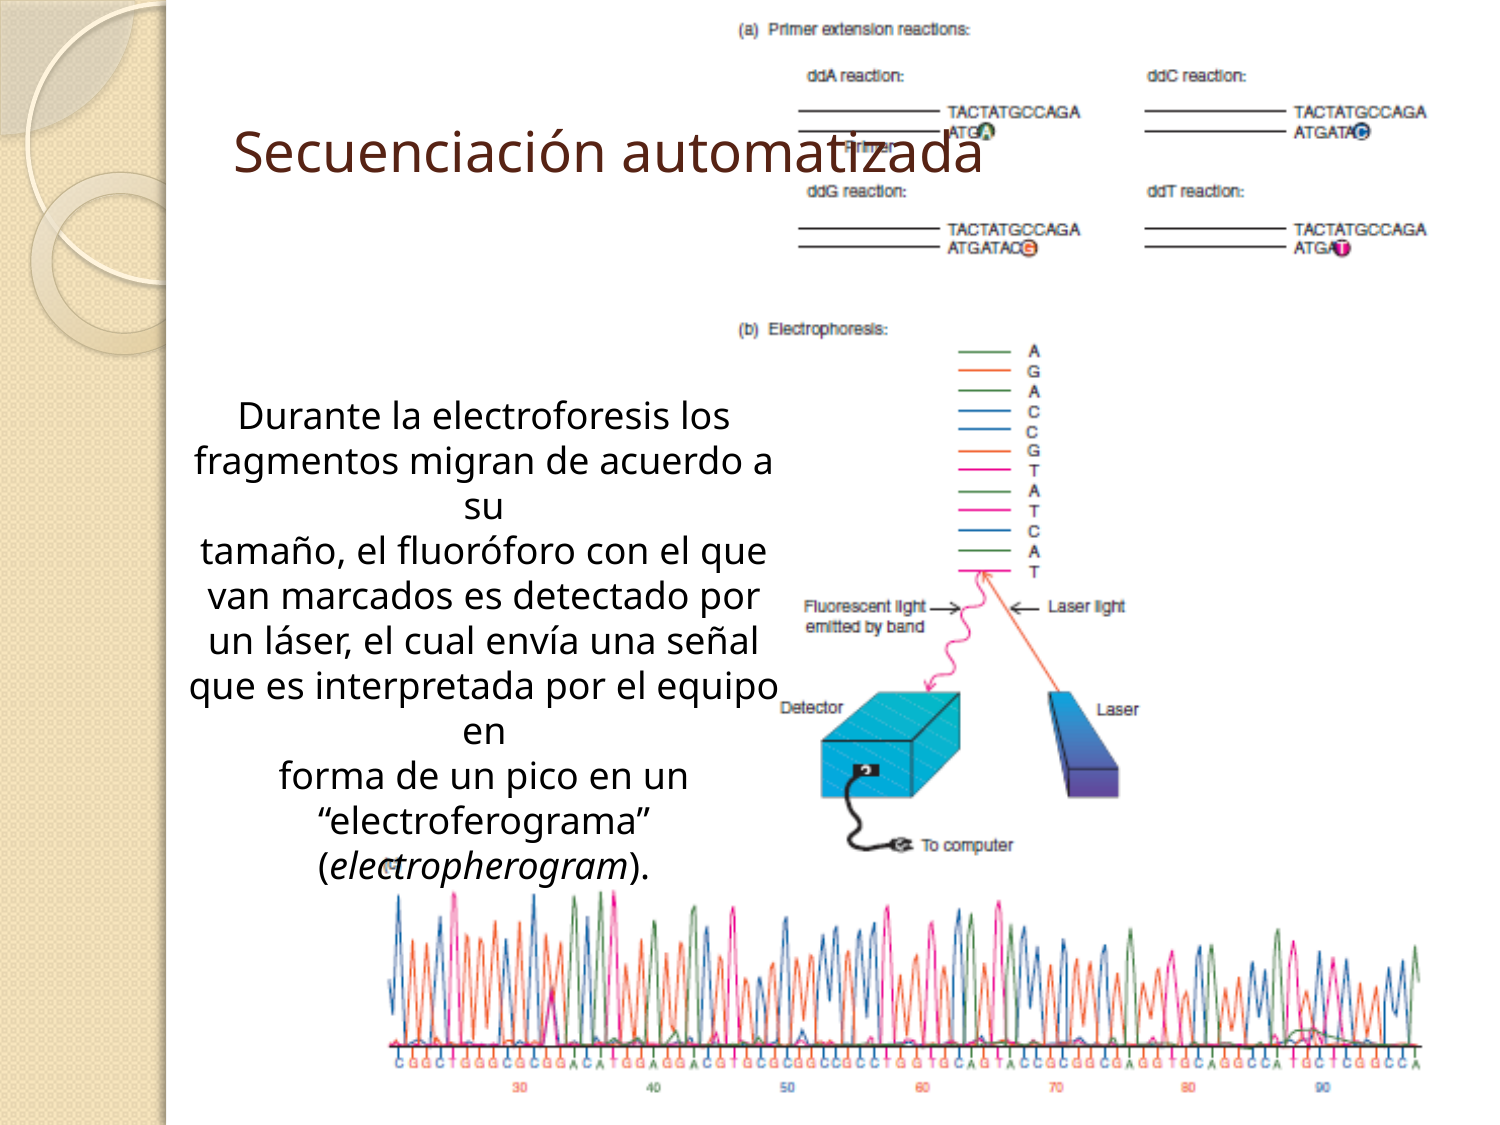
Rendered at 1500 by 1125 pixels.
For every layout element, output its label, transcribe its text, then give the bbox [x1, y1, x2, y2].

picture [326, 6, 1459, 1110]
text_box Durante la electroforesis los fragmentos migran de acuerdo a su tamaño, el fluoróforo con el que van marcados es detectado por un láser, el cual envía una señal que es interpretada por el equipo en forma de un pico en un “electroferograma” (electropherogram). [171, 384, 319, 895]
title Secuenciación automatizada [218, 91, 319, 209]
